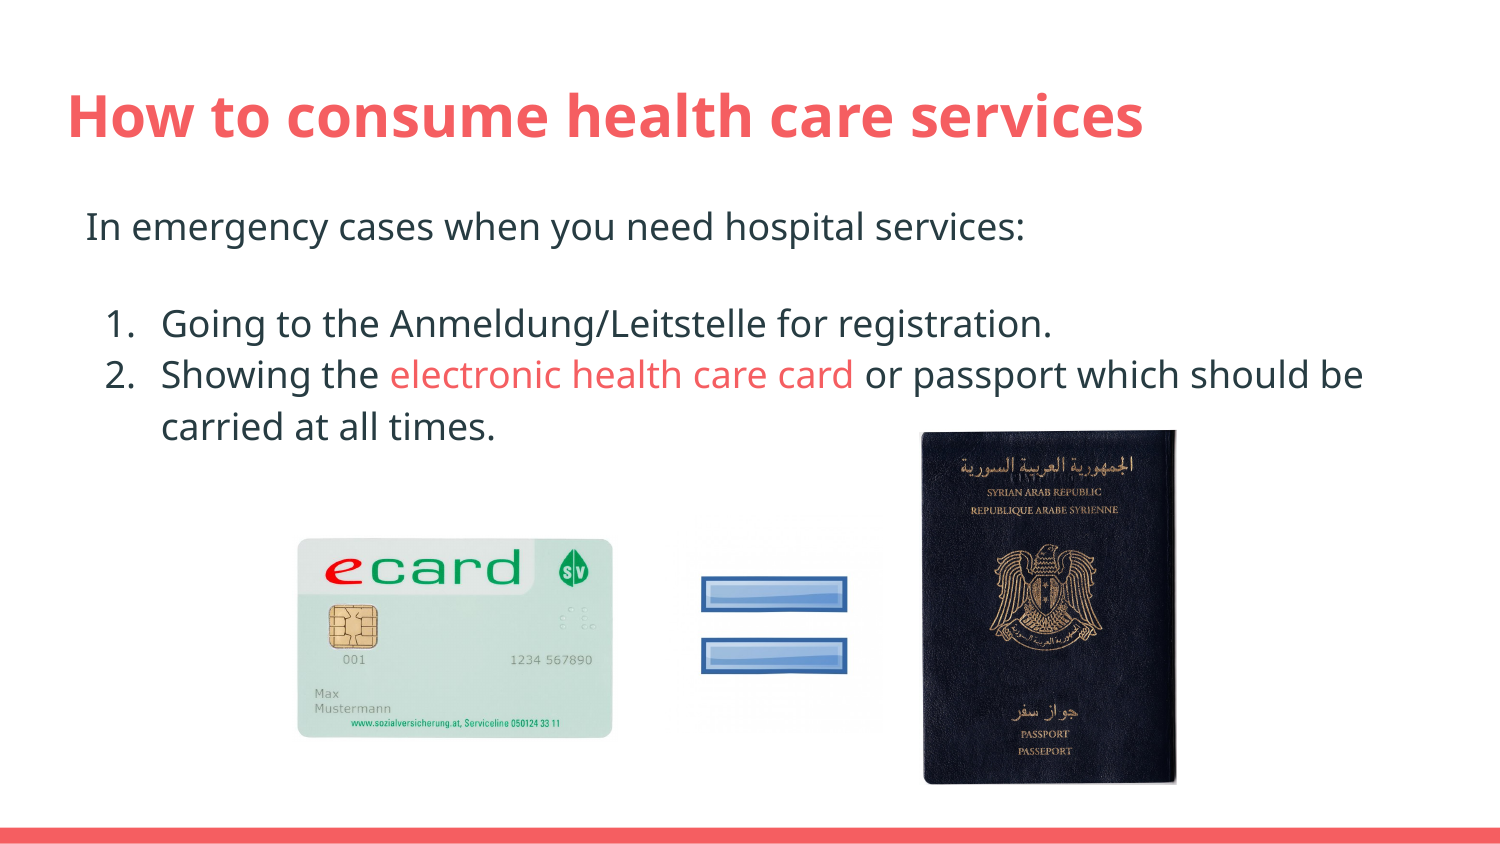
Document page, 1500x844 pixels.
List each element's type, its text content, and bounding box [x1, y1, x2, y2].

text_box In emergency cases when you need hospital services: Going to the Anmeldung/Leitstelle for registration. Showing the electronic health care card or passport which should be carried at all times. [70, 187, 1469, 768]
picture [919, 429, 1177, 785]
title How to consume health care services [51, 64, 1449, 167]
picture [665, 515, 883, 733]
picture [292, 535, 618, 742]
